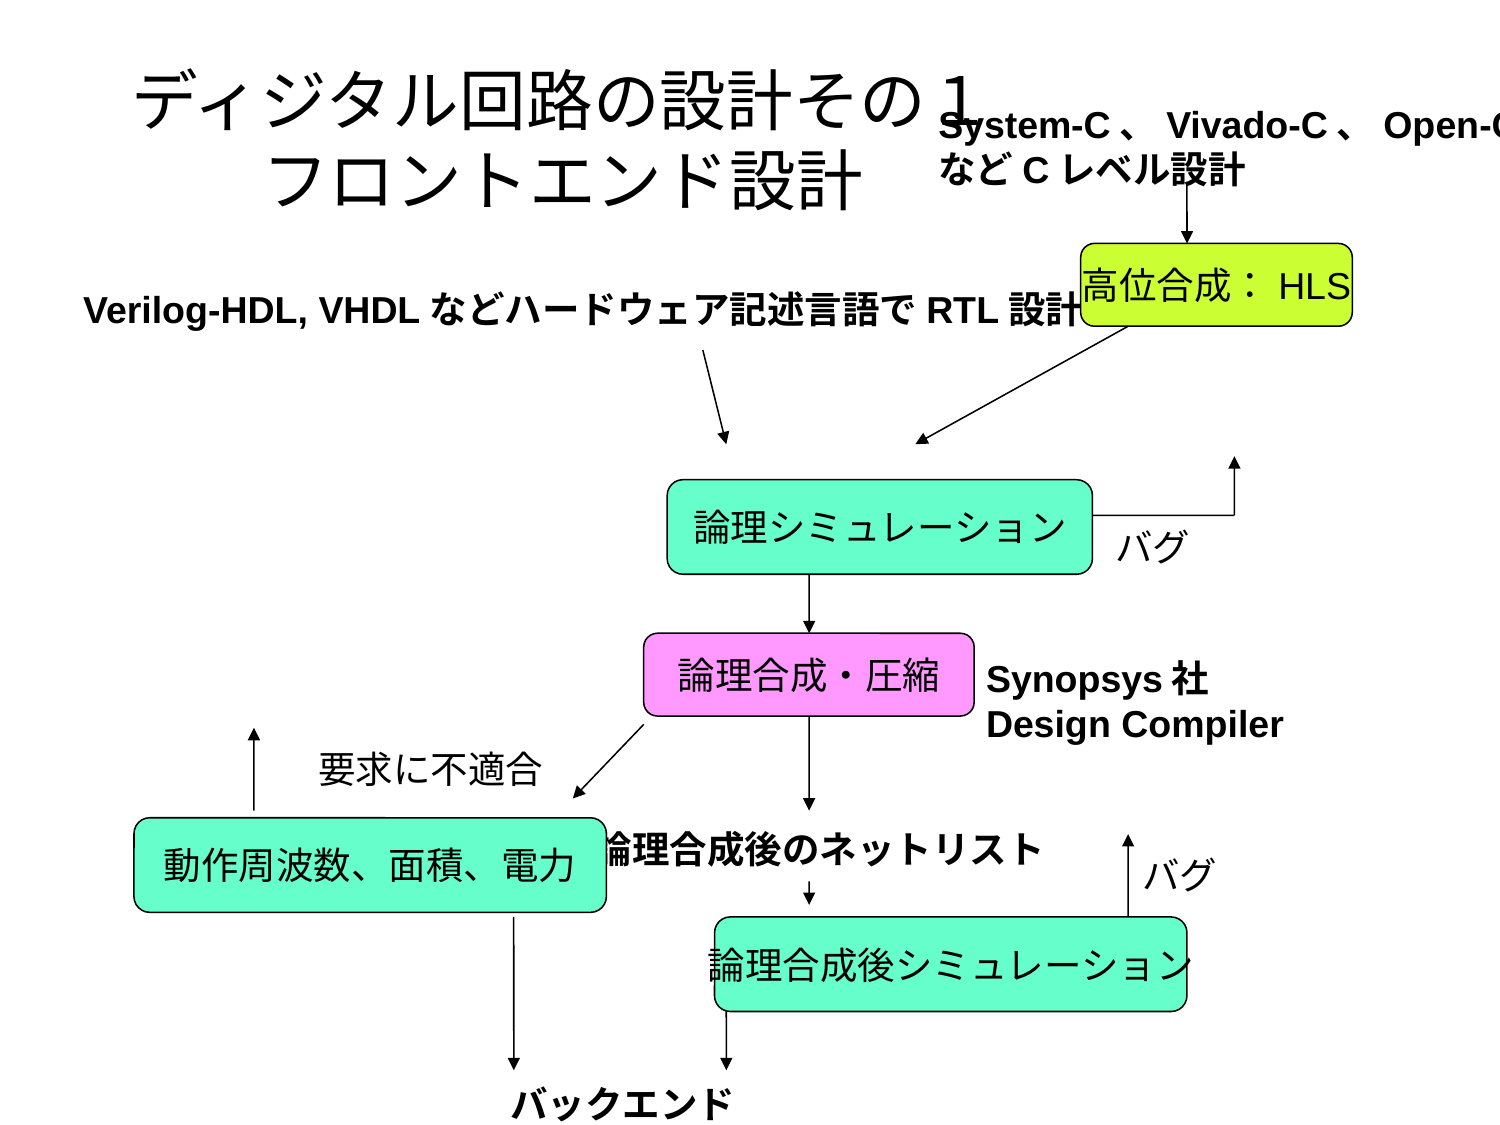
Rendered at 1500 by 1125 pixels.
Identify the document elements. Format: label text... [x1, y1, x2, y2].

text_box 動作周波数、面積、電力 [133, 817, 607, 913]
title ディジタル回路の設計その１ フロントエンド設計 [0, 45, 1238, 233]
text_box [802, 881, 816, 905]
text_box [802, 716, 816, 811]
text_box [507, 916, 520, 1071]
text_box 論理合成・圧縮 [643, 633, 975, 717]
text_box System-C、Vivado-C、Open-CL などCレベル設計 [923, 93, 1500, 199]
text_box [1180, 184, 1194, 244]
text_box 要求に不適合 [303, 739, 559, 799]
text_box 論理合成後シミュレーション [714, 916, 1187, 1012]
text_box [702, 349, 730, 445]
text_box [247, 727, 261, 811]
text_box [572, 724, 644, 799]
text_box バグ [1100, 516, 1205, 576]
text_box 論理合成後のネットリスト [597, 818, 1060, 879]
text_box Verilog-HDL, VHDLなどハードウェア記述言語でRTL設計 [68, 278, 1098, 339]
text_box 高位合成：HLS [1080, 243, 1353, 327]
text_box [915, 326, 1129, 445]
text_box [1121, 834, 1134, 847]
text_box バグ [1127, 844, 1232, 905]
text_box [1228, 456, 1241, 516]
text_box バックエンド [495, 1073, 750, 1125]
text_box 論理シミュレーション [667, 479, 1093, 575]
text_box [802, 574, 816, 634]
text_box [720, 1011, 733, 1071]
text_box Synopsys社 Design Compiler [971, 647, 1299, 753]
